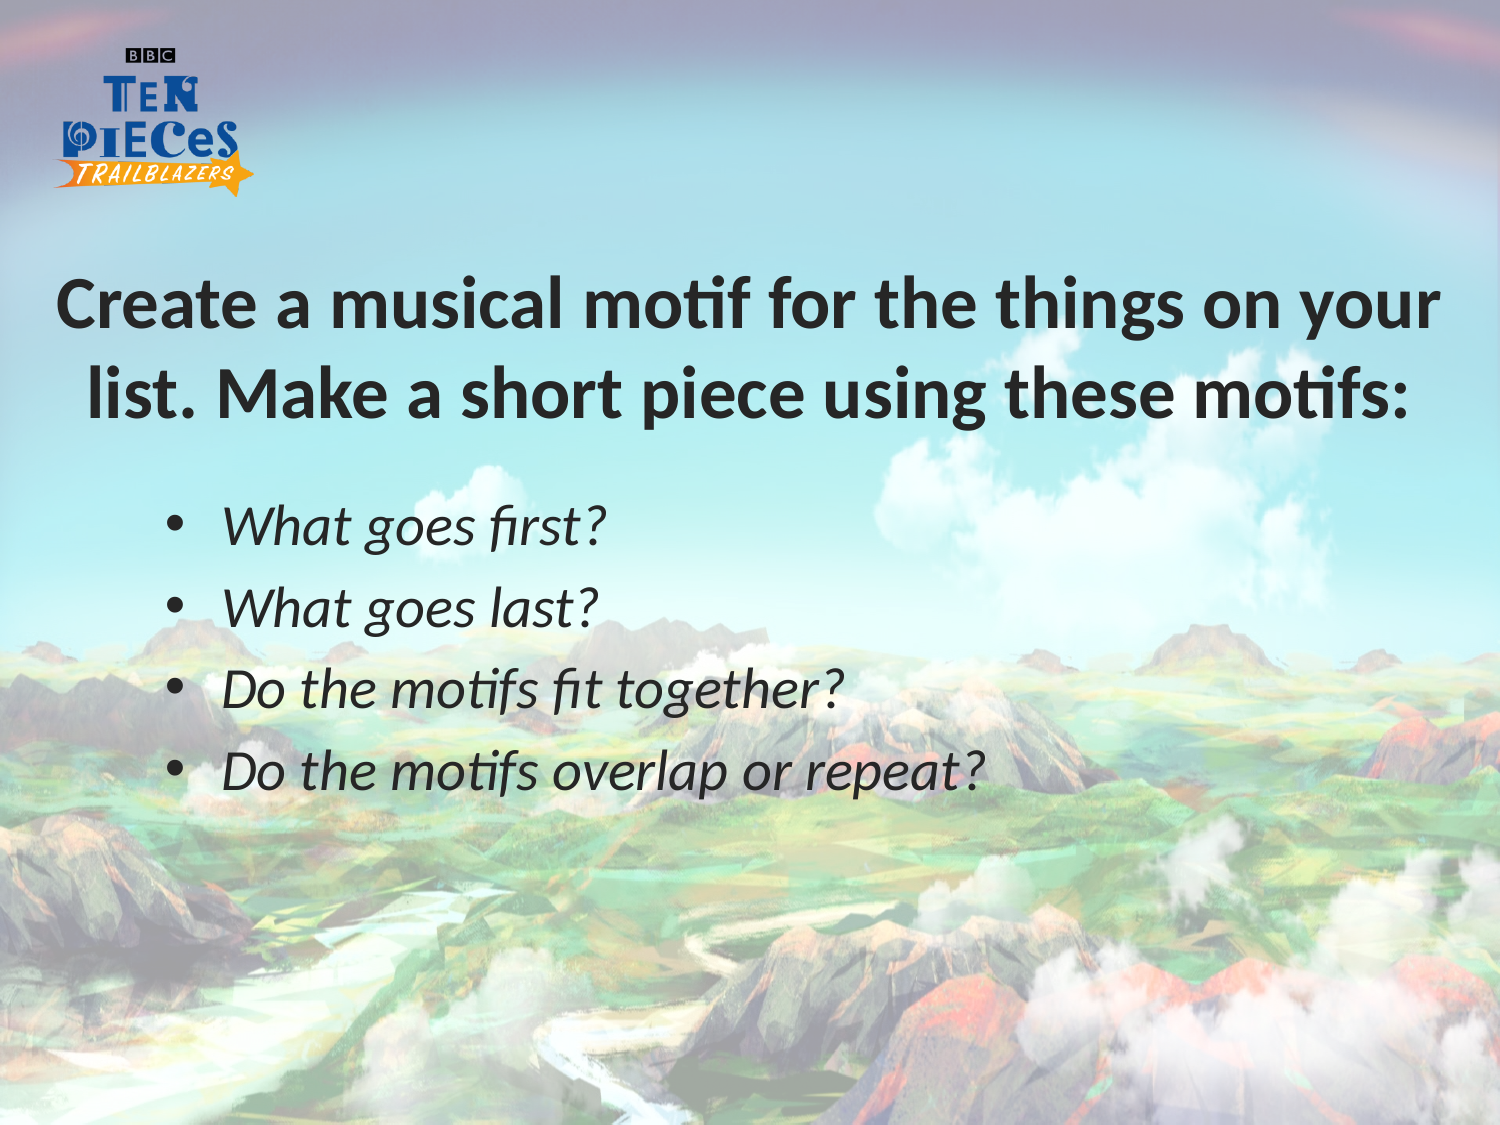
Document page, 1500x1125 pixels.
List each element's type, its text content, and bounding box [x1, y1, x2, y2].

title Create a musical motif for the things on your list. Make a short piece using these motifs: [0, 255, 1500, 433]
text_box What goes first? What goes last? Do the motifs fit together? Do the motifs overlap or repeat? [149, 479, 1367, 941]
picture [52, 48, 255, 197]
